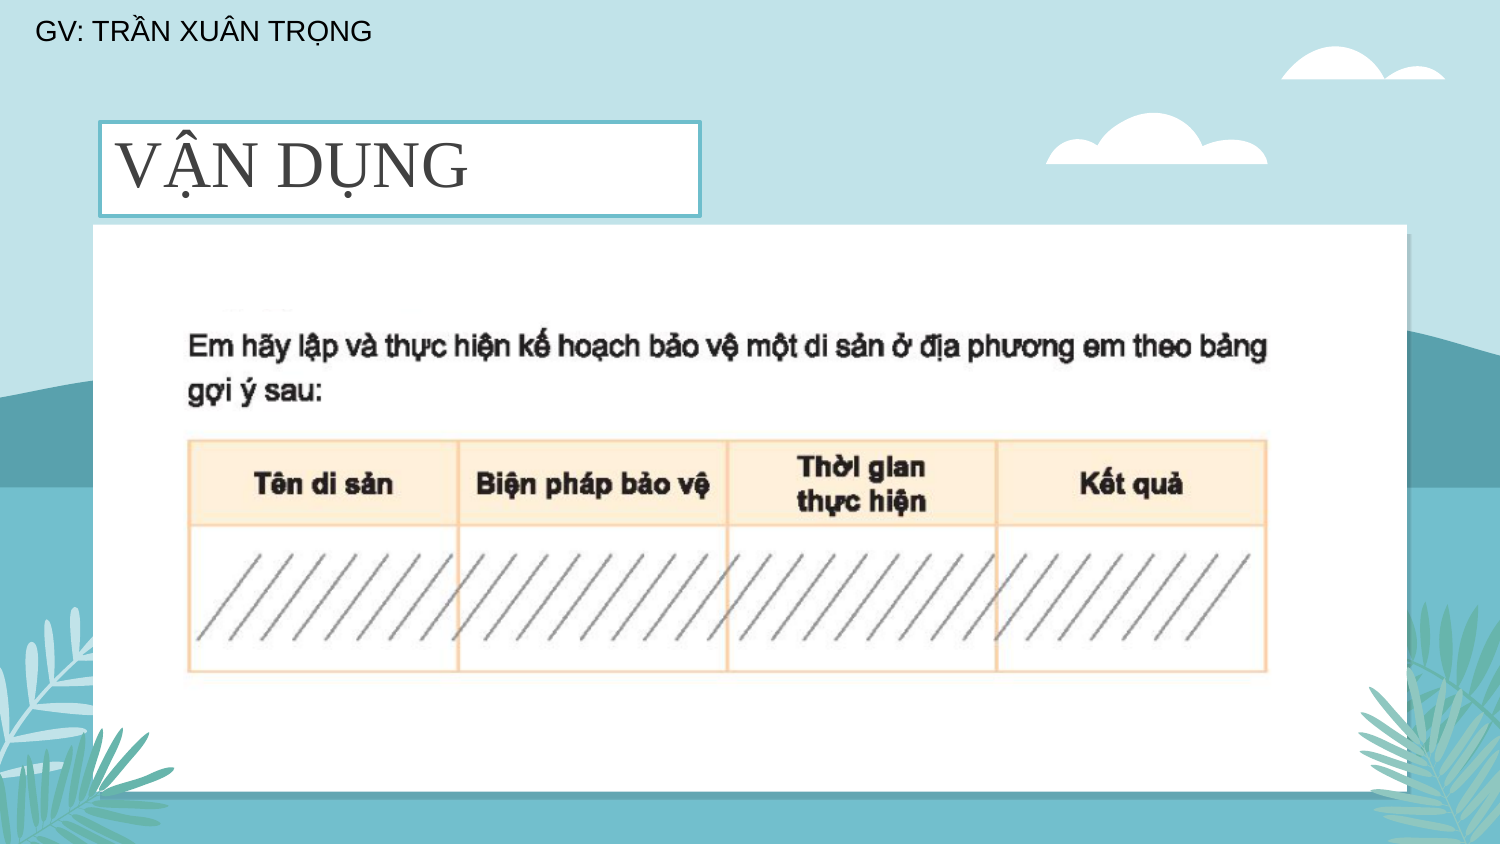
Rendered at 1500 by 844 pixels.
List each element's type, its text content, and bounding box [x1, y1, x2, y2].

title VẬN DỤNG [98, 120, 702, 218]
picture [182, 309, 1318, 715]
